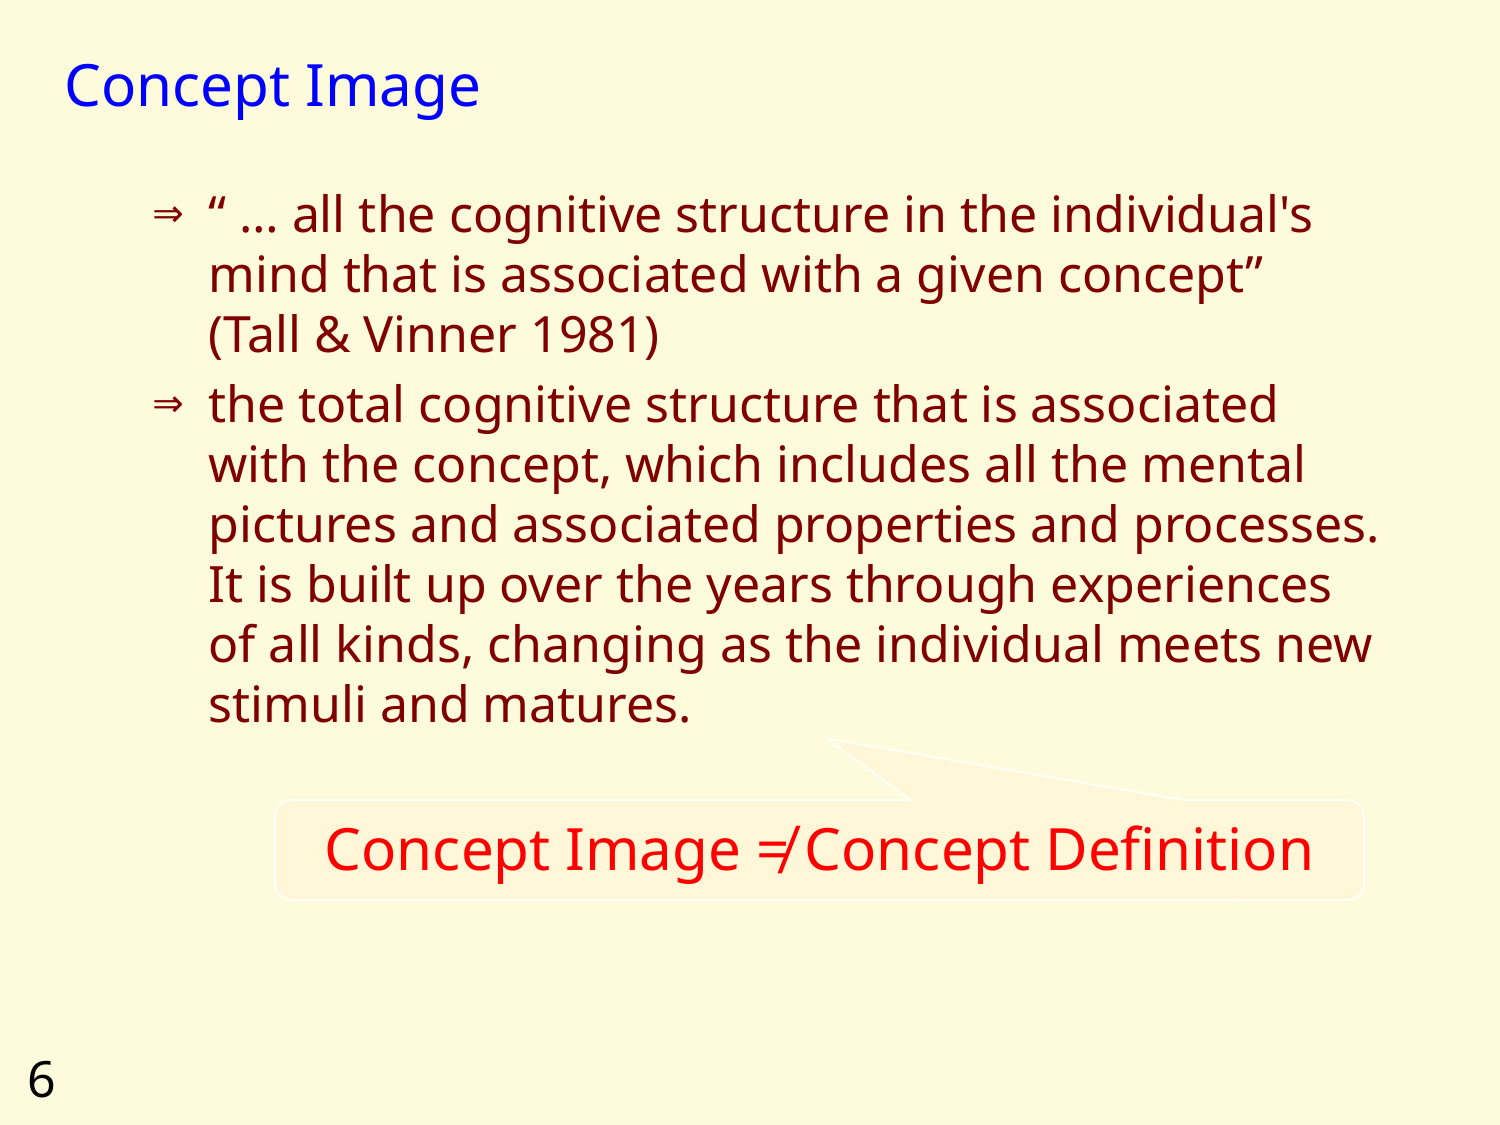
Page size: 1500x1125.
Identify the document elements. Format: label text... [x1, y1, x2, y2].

list “ … all the cognitive structure in the individual's mind that is associated with a given concept” (Tall & Vinner 1981) the total cognitive structure that is associated with the concept, which includes all the mental pictures and associated properties and processes. It is built up over the years through experiences of all kinds, changing as the individual meets new stimuli and matures. [136, 174, 1406, 763]
title Concept Image [49, 24, 1326, 126]
text_box Concept Image ≠ Concept Definition [274, 738, 1365, 901]
